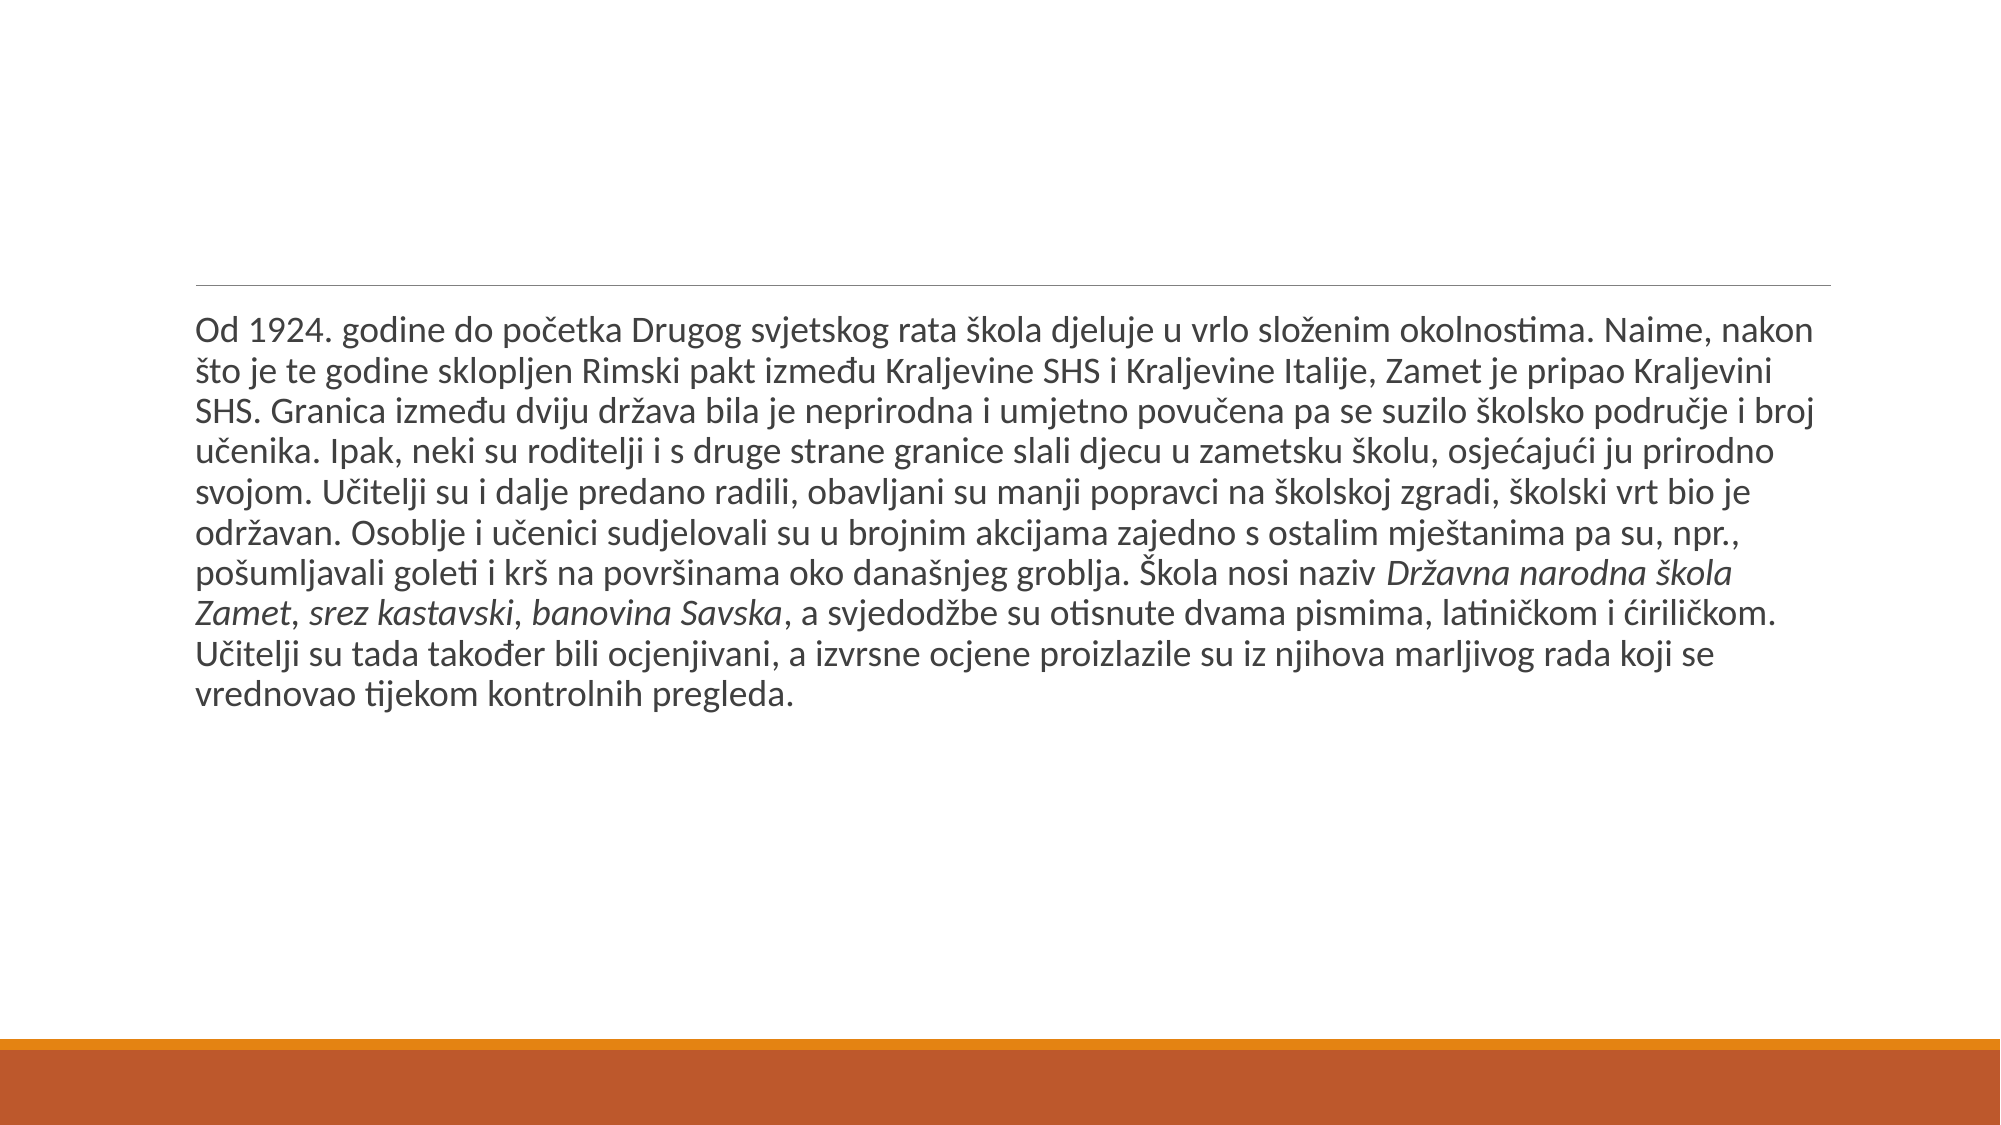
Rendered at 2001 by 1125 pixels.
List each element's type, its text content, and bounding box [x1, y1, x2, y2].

list Od 1924. godine do početka Drugog svjetskog rata škola djeluje u vrlo složenim okolnostima. Naime, nakon što je te godine sklopljen Rimski pakt između Kraljevine SHS i Kraljevine Italije, Zamet je pripao Kraljevini SHS. Granica između dviju država bila je neprirodna i umjetno povučena pa se suzilo školsko područje i broj učenika. Ipak, neki su roditelji i s druge strane granice slali djecu u zametsku školu, osjećajući ju prirodno svojom. Učitelji su i dalje predano radili, obavljani su manji popravci na školskoj zgradi, školski vrt bio je održavan. Osoblje i učenici sudjelovali su u brojnim akcijama zajedno s ostalim mještanima pa su, npr., pošumljavali goleti i krš na površinama oko današnjeg groblja. Škola nosi naziv Državna narodna škola Zamet, srez kastavski, banovina Savska, a svjedodžbe su otisnute dvama pismima, latiničkom i ćiriličkom. Učitelji su tada također bili ocjenjivani, a izvrsne ocjene proizlazile su iz njihova marljivog rada koji se vrednovao tijekom kontrolnih pregleda. [180, 302, 1830, 963]
